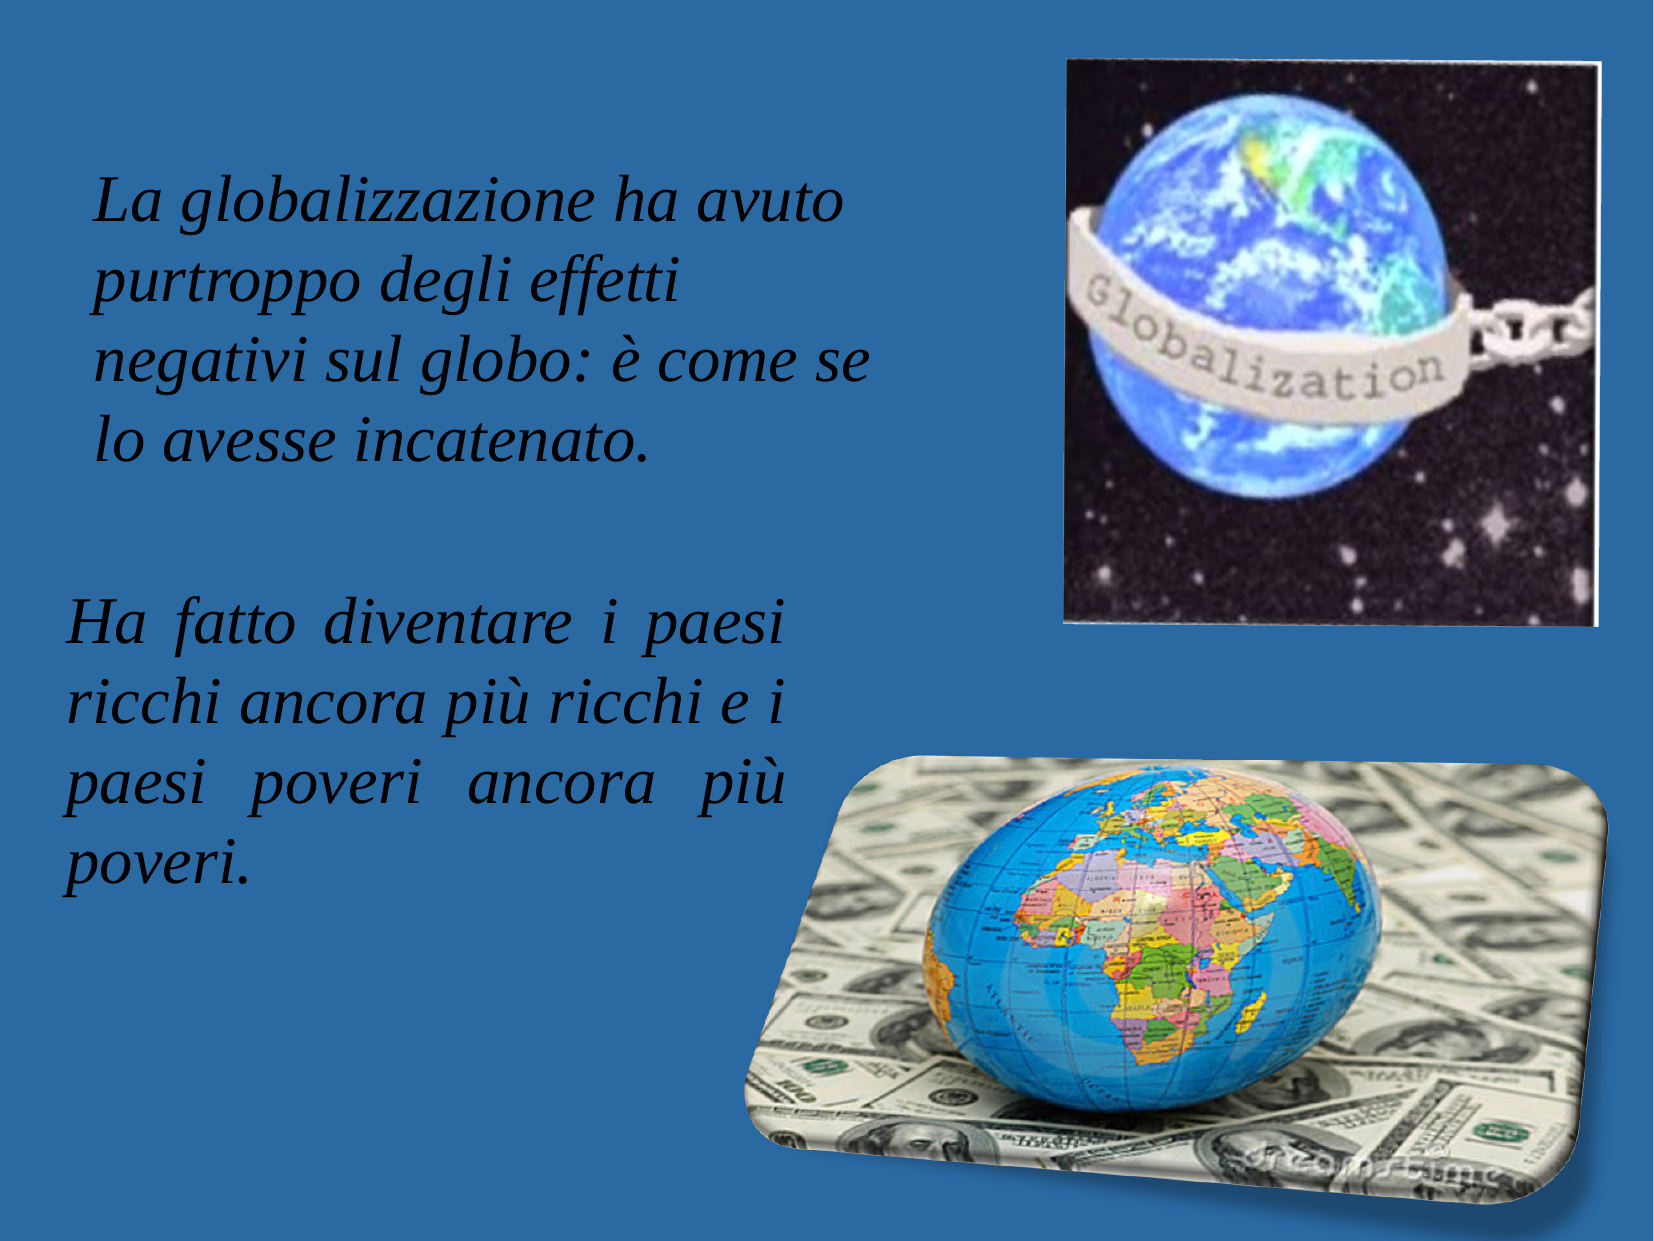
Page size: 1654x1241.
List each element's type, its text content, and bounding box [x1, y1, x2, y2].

text_box La globalizzazione ha avuto purtroppo degli effetti negativi sul globo: è come se lo avesse incatenato. [78, 147, 906, 482]
picture [691, 744, 1654, 1241]
picture [1064, 58, 1601, 626]
text_box Ha fatto diventare i paesi ricchi ancora più ricchi e i paesi poveri ancora più poveri. [51, 569, 803, 905]
